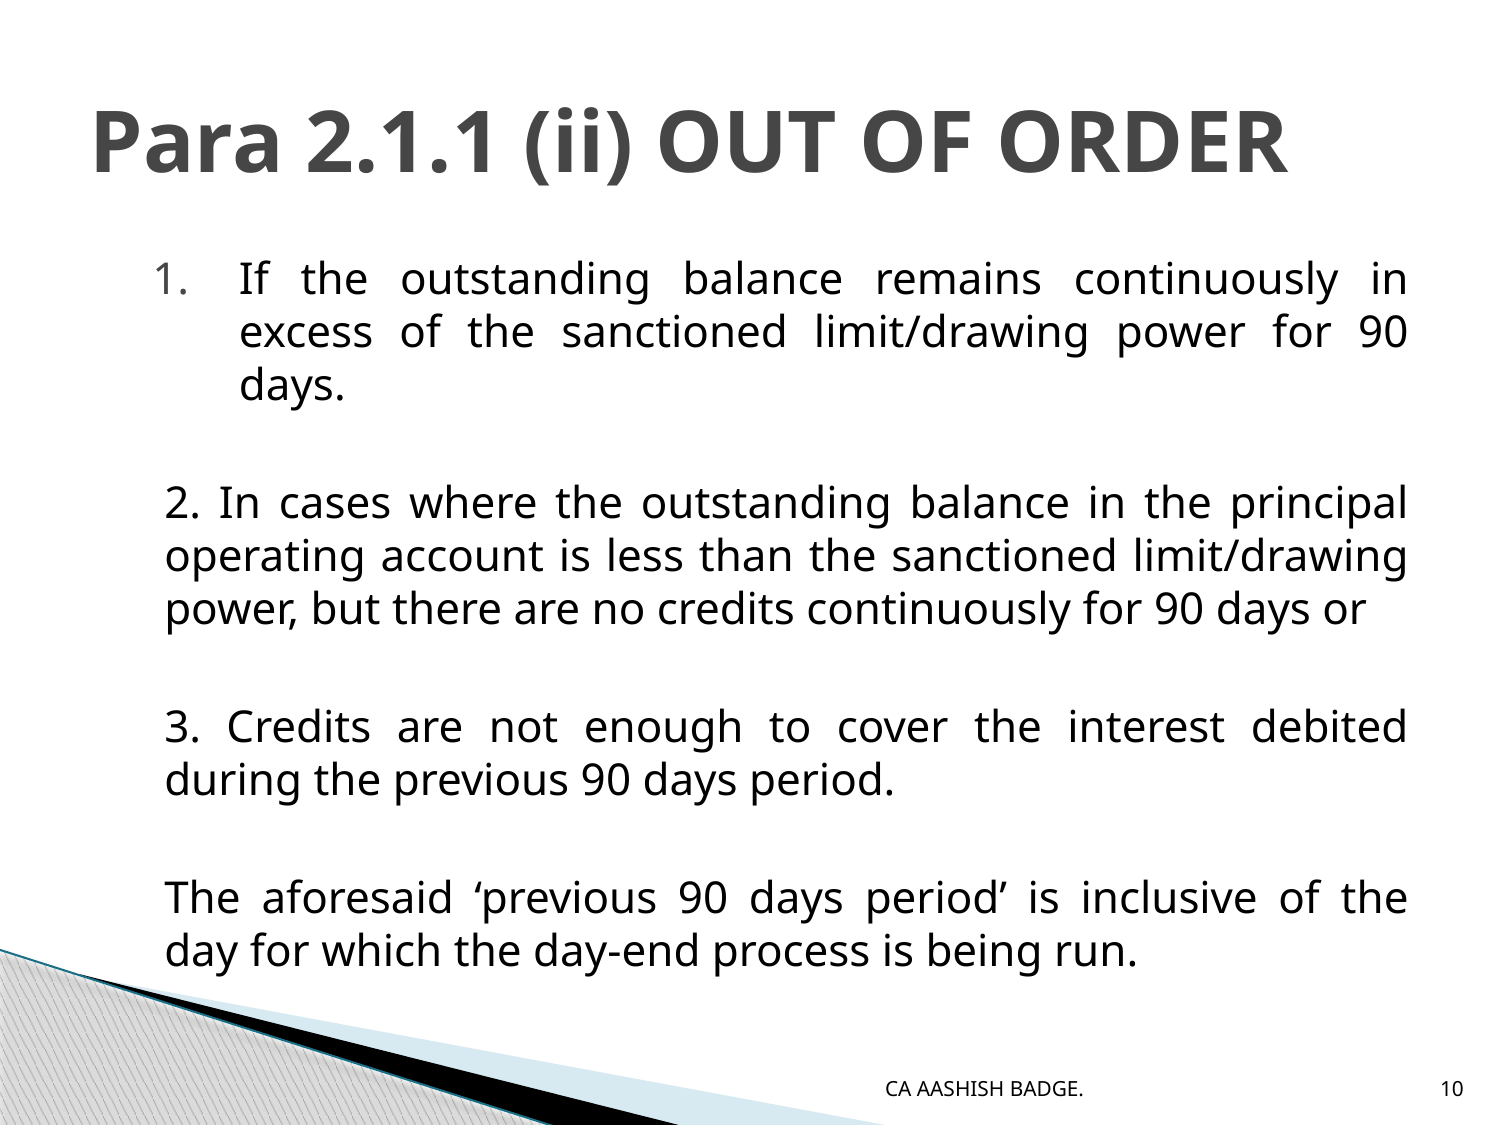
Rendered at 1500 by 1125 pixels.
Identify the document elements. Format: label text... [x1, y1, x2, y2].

footer CA AASHISH BADGE. [718, 1051, 1105, 1112]
title Para 2.1.1 (ii) OUT OF ORDER [75, 45, 1425, 233]
list If the outstanding balance remains continuously in excess of the sanctioned limit/drawing power for 90 days. 2. In cases where the outstanding balance in the principal operating account is less than the sanctioned limit/drawing power, but there are no credits continuously for 90 days or 3. Credits are not enough to cover the interest debited during the previous 90 days period. The aforesaid ‘previous 90 days period’ is inclusive of the day for which the day-end process is being run. [75, 243, 1425, 986]
slide_number 10 [1418, 1051, 1479, 1112]
